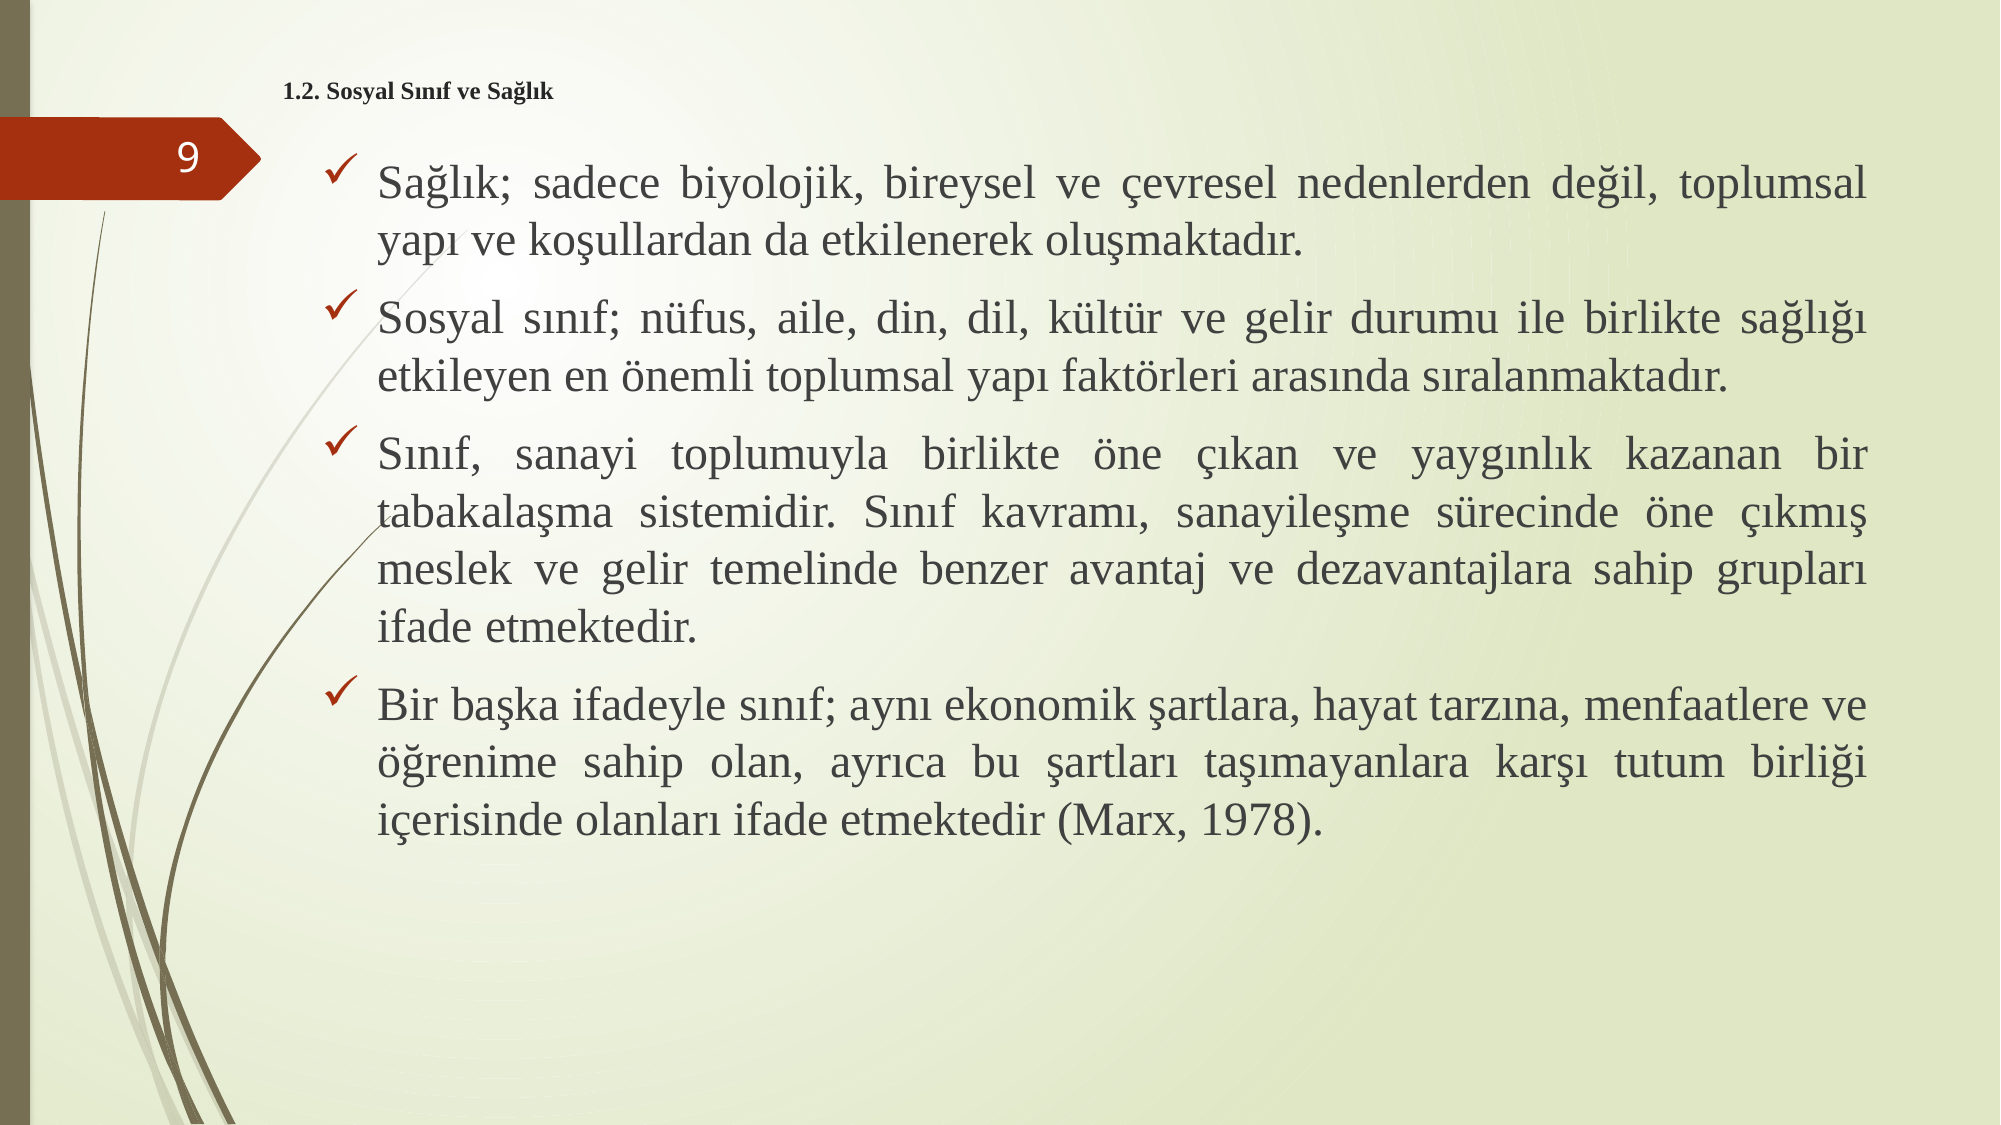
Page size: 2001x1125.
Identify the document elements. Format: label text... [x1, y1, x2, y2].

title 1.2. Sosyal Sınıf ve Sağlık [267, 37, 1913, 143]
list Sağlık; sadece biyolojik, bireysel ve çevresel nedenlerden değil, toplumsal yapı ve koşullardan da etkilenerek oluşmaktadır. Sosyal sınıf; nüfus, aile, din, dil, kültür ve gelir durumu ile birlikte sağlığı etkileyen en önemli toplumsal yapı faktörleri arasında sıralanmaktadır. Sınıf, sanayi toplumuyla birlikte öne çıkan ve yaygınlık kazanan bir tabakalaşma sistemidir. Sınıf kavramı, sanayileşme sürecinde öne çıkmış meslek ve gelir temelinde benzer avantaj ve dezavantajlara sahip grupları ifade etmektedir. Bir başka ifadeyle sınıf; aynı ekonomik şartlara, hayat tarzına, menfaatlere ve öğrenime sahip olan, ayrıca bu şartları taşımayanlara karşı tutum birliği içerisinde olanları ifade etmektedir (Marx, 1978). [291, 142, 1886, 1071]
slide_number 9 [87, 129, 216, 190]
